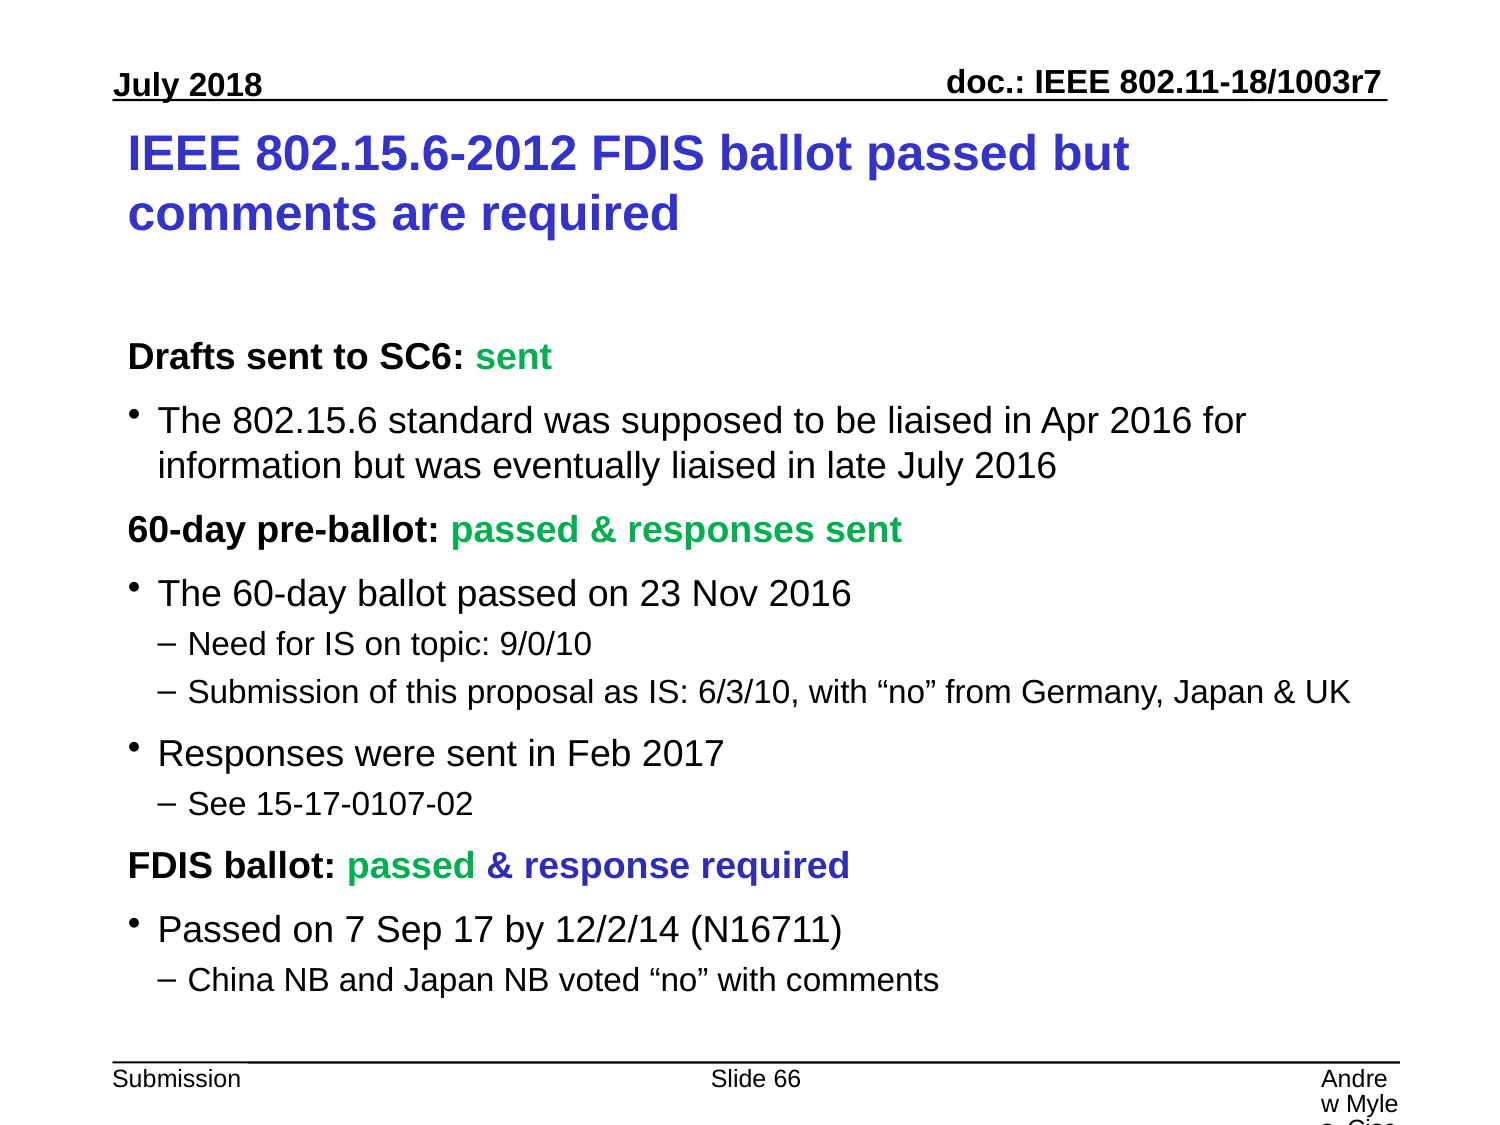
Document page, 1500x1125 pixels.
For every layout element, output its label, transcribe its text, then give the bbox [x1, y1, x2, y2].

title IEEE 802.15.6-2012 FDIS ballot passed but comments are required [112, 112, 1388, 288]
footer Andrew Myles, Cisco [1320, 1061, 1402, 1093]
slide_number Slide 66 [709, 1061, 803, 1093]
list Drafts sent to SC6: sent The 802.15.6 standard was supposed to be liaised in Apr 2016 for information but was eventually liaised in late July 2016 60-day pre-ballot: passed & responses sent The 60-day ballot passed on 23 Nov 2016 Need for IS on topic: 9/0/10 Submission of this proposal as IS: 6/3/10, with “no” from Germany, Japan & UK Responses were sent in Feb 2017 See 15-17-0107-02 FDIS ballot: passed & response required Passed on 7 Sep 17 by 12/2/14 (N16711) China NB and Japan NB voted “no” with comments [112, 324, 1388, 1000]
